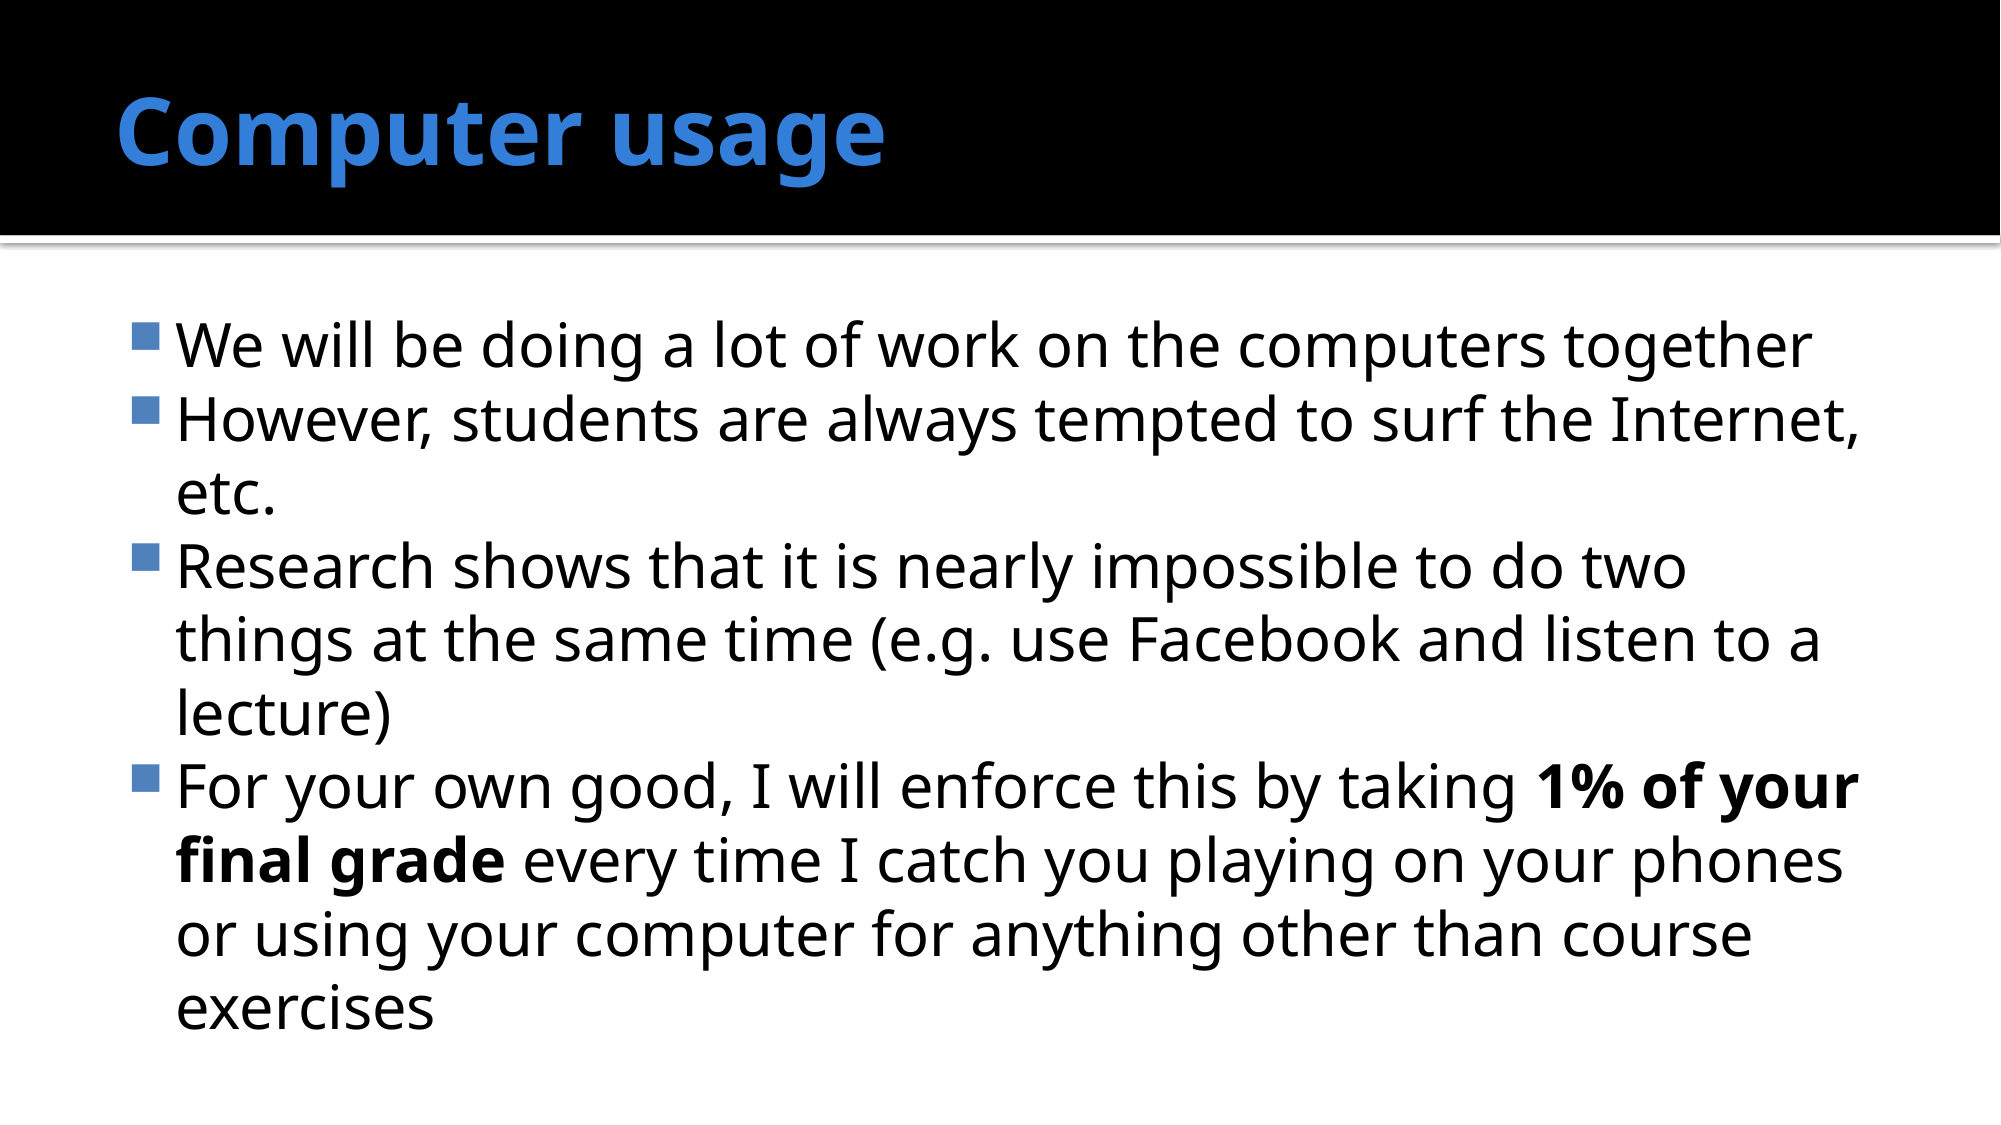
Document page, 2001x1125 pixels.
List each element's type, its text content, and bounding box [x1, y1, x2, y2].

list We will be doing a lot of work on the computers together However, students are always tempted to surf the Internet, etc. Research shows that it is nearly impossible to do two things at the same time (e.g. use Facebook and listen to a lecture) For your own good, I will enforce this by taking 1% of your final grade every time I catch you playing on your phones or using your computer for anything other than course exercises [99, 291, 1900, 1050]
title Computer usage [99, 25, 1900, 231]
